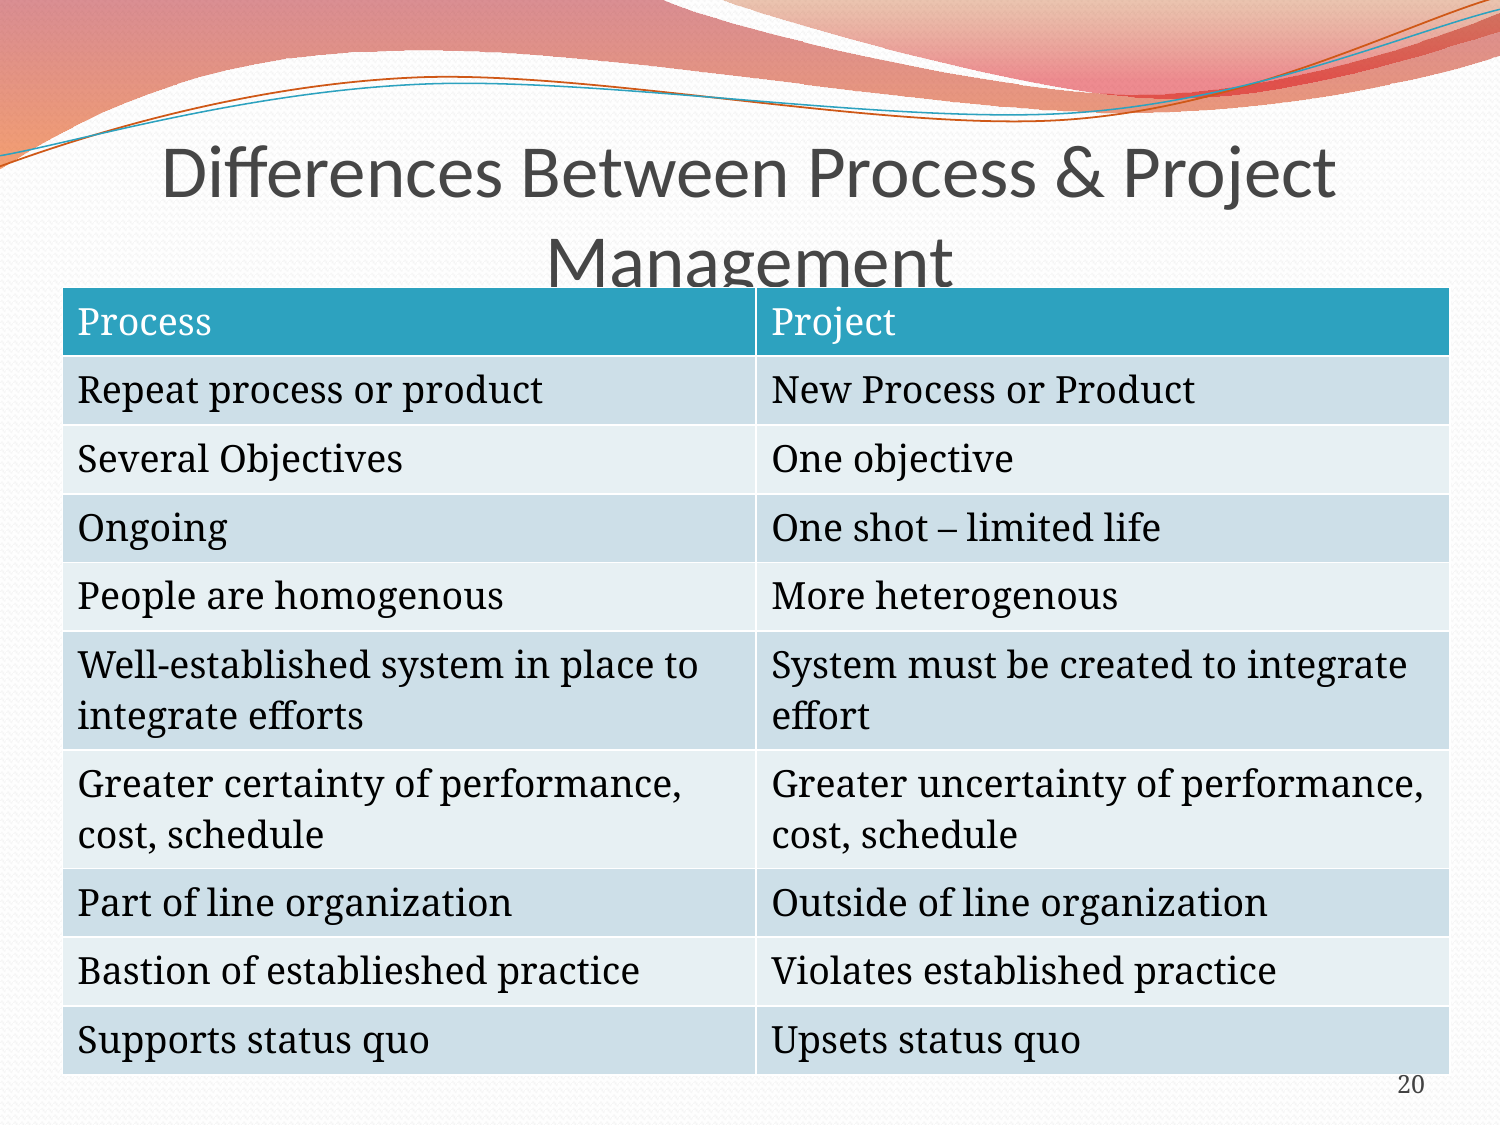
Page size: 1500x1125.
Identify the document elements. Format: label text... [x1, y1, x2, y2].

title Differences Between Process & Project Management [75, 115, 1425, 287]
table_cell Supports status quo [63, 1007, 755, 1074]
table_cell Ongoing [63, 495, 755, 562]
table_cell Bastion of establieshed practice [63, 938, 755, 1005]
slide_number 20 [1299, 1042, 1425, 1103]
table_cell Violates established practice [757, 938, 1449, 1005]
table_cell More heterogenous [757, 563, 1449, 630]
table_cell Part of line organization [63, 869, 755, 936]
table_header Process [63, 288, 755, 355]
table_cell Greater uncertainty of performance, cost, schedule [757, 751, 1449, 868]
table_cell One objective [757, 426, 1449, 493]
table_cell Outside of line organization [757, 869, 1449, 936]
table_cell Greater certainty of performance, cost, schedule [63, 751, 755, 868]
table_cell Several Objectives [63, 426, 755, 493]
table_cell People are homogenous [63, 563, 755, 630]
table_cell One shot – limited life [757, 495, 1449, 562]
table_cell Repeat process or product [63, 357, 755, 424]
table_cell Upsets status quo [757, 1007, 1449, 1074]
table_cell New Process or Product [757, 357, 1449, 424]
table_header Project [757, 288, 1449, 355]
table_cell System must be created to integrate effort [757, 632, 1449, 749]
table_cell Well-established system in place to integrate efforts [63, 632, 755, 749]
